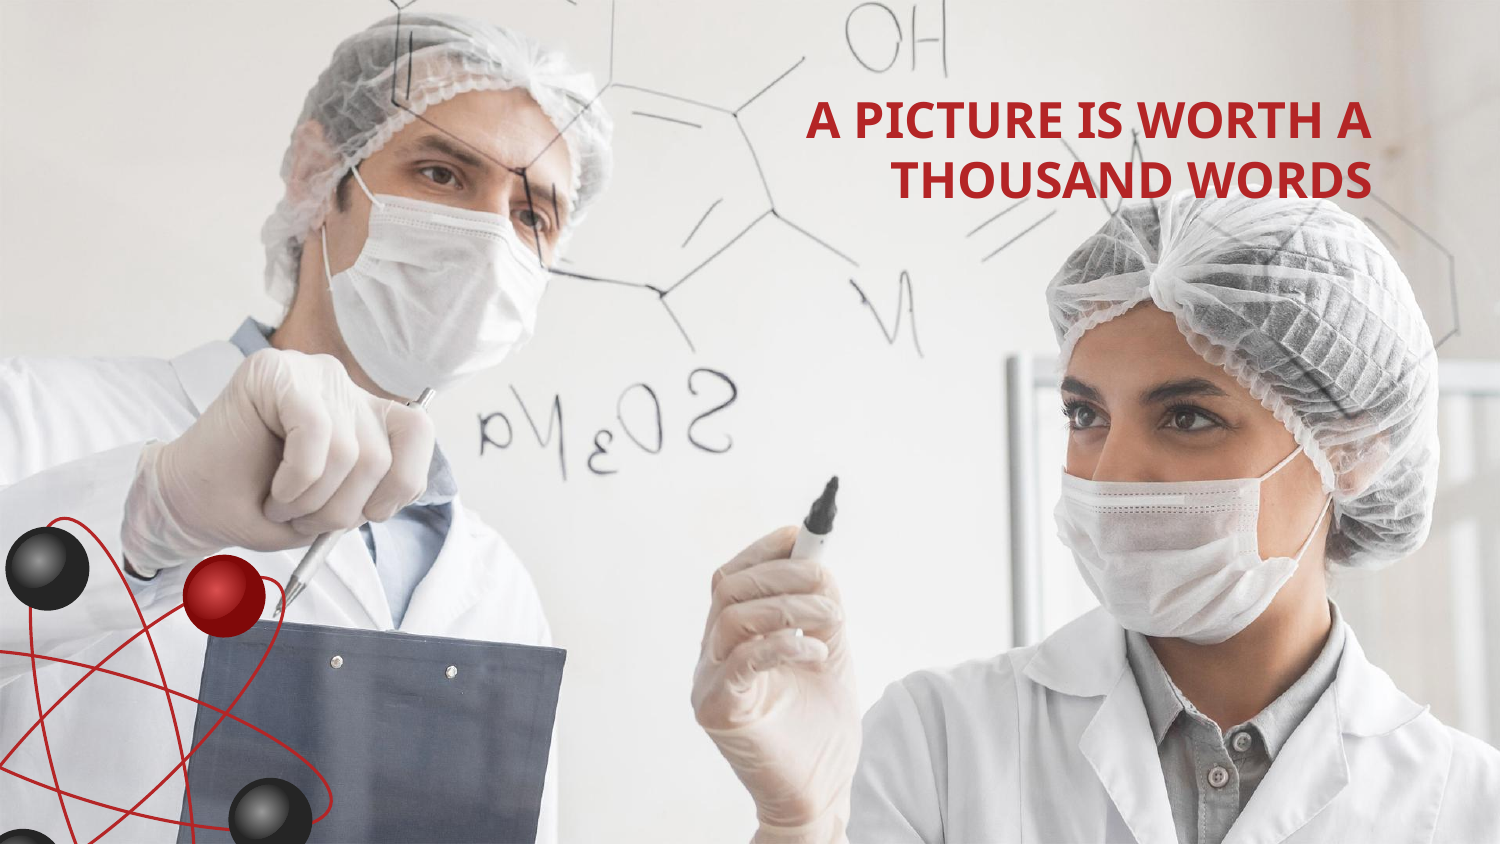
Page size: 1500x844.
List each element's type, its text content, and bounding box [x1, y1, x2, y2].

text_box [0, 512, 343, 844]
picture [0, 0, 1500, 844]
title A PICTURE IS WORTH A THOUSAND WORDS [565, 76, 1388, 221]
